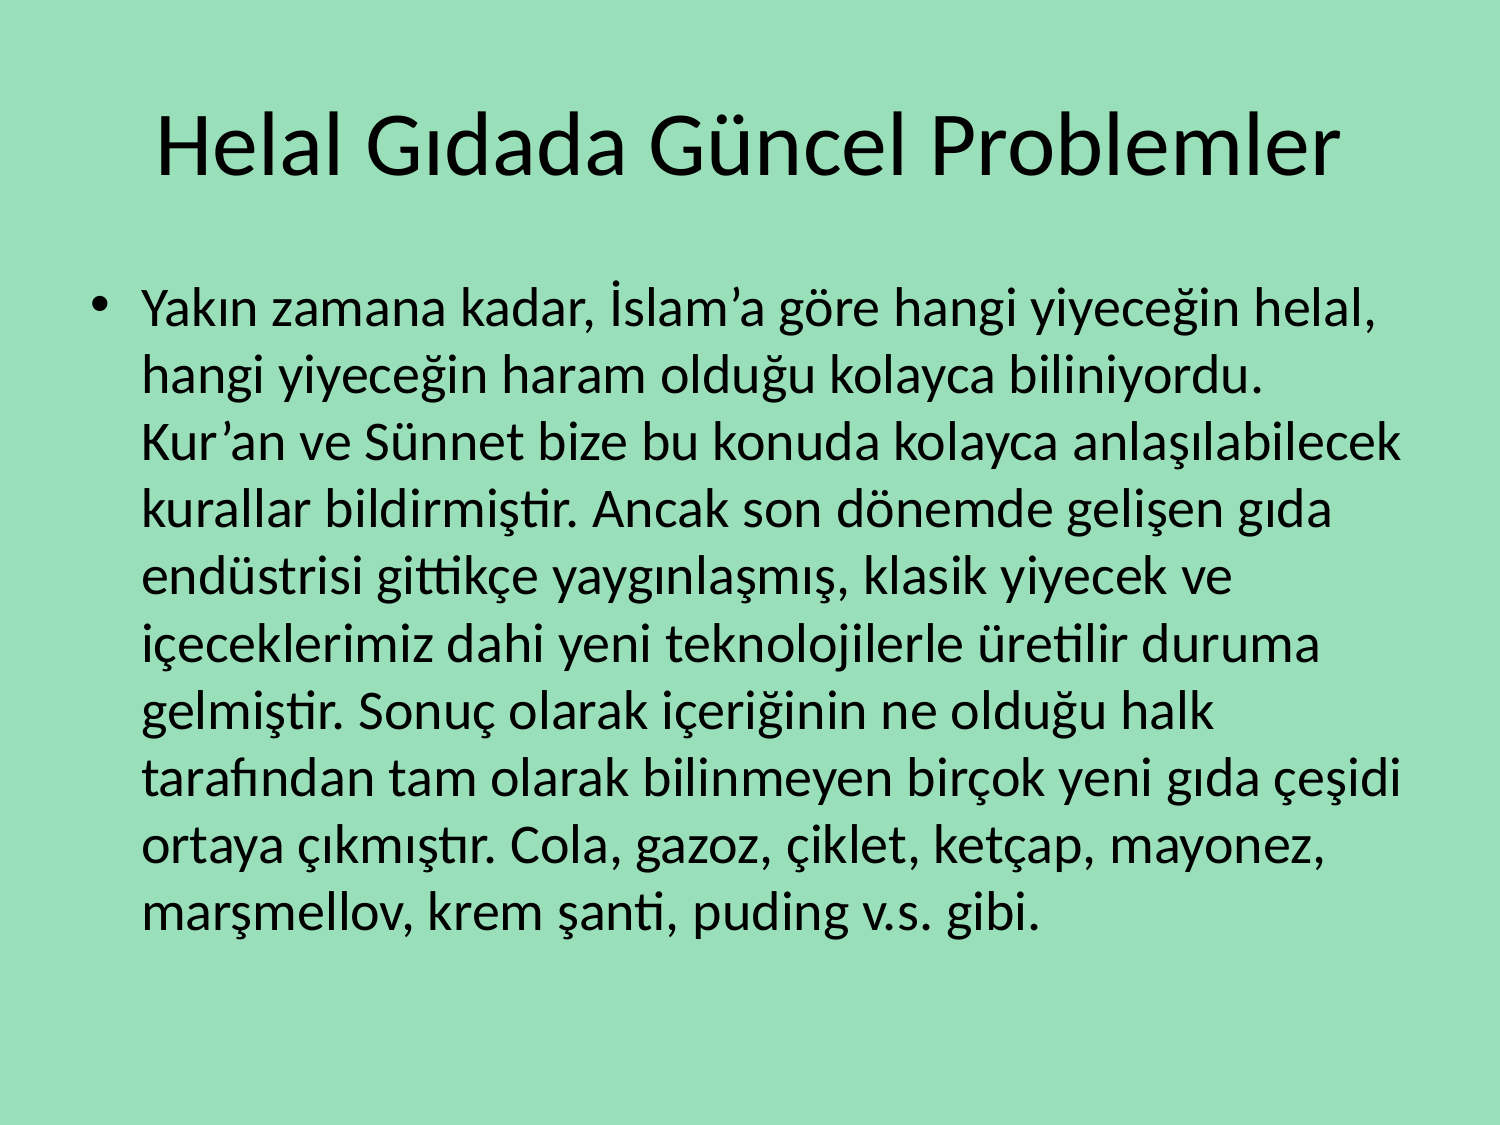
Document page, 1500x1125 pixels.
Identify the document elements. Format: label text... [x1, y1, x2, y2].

list Yakın zamana kadar, İslam’a göre hangi yiyeceğin helal, hangi yiyeceğin haram olduğu kolayca biliniyordu. Kur’an ve Sünnet bize bu konuda kolayca anlaşılabilecek kurallar bildirmiştir. Ancak son dönemde gelişen gıda endüstrisi gittikçe yaygınlaşmış, klasik yiyecek ve içeceklerimiz dahi yeni teknolojilerle üretilir duruma gelmiştir. Sonuç olarak içeriğinin ne olduğu halk tarafından tam olarak bilinmeyen birçok yeni gıda çeşidi ortaya çıkmıştır. Cola, gazoz, çiklet, ketçap, mayonez, marşmellov, krem şanti, puding v.s. gibi. [75, 262, 1425, 1005]
title Helal Gıdada Güncel Problemler [75, 45, 1425, 233]
